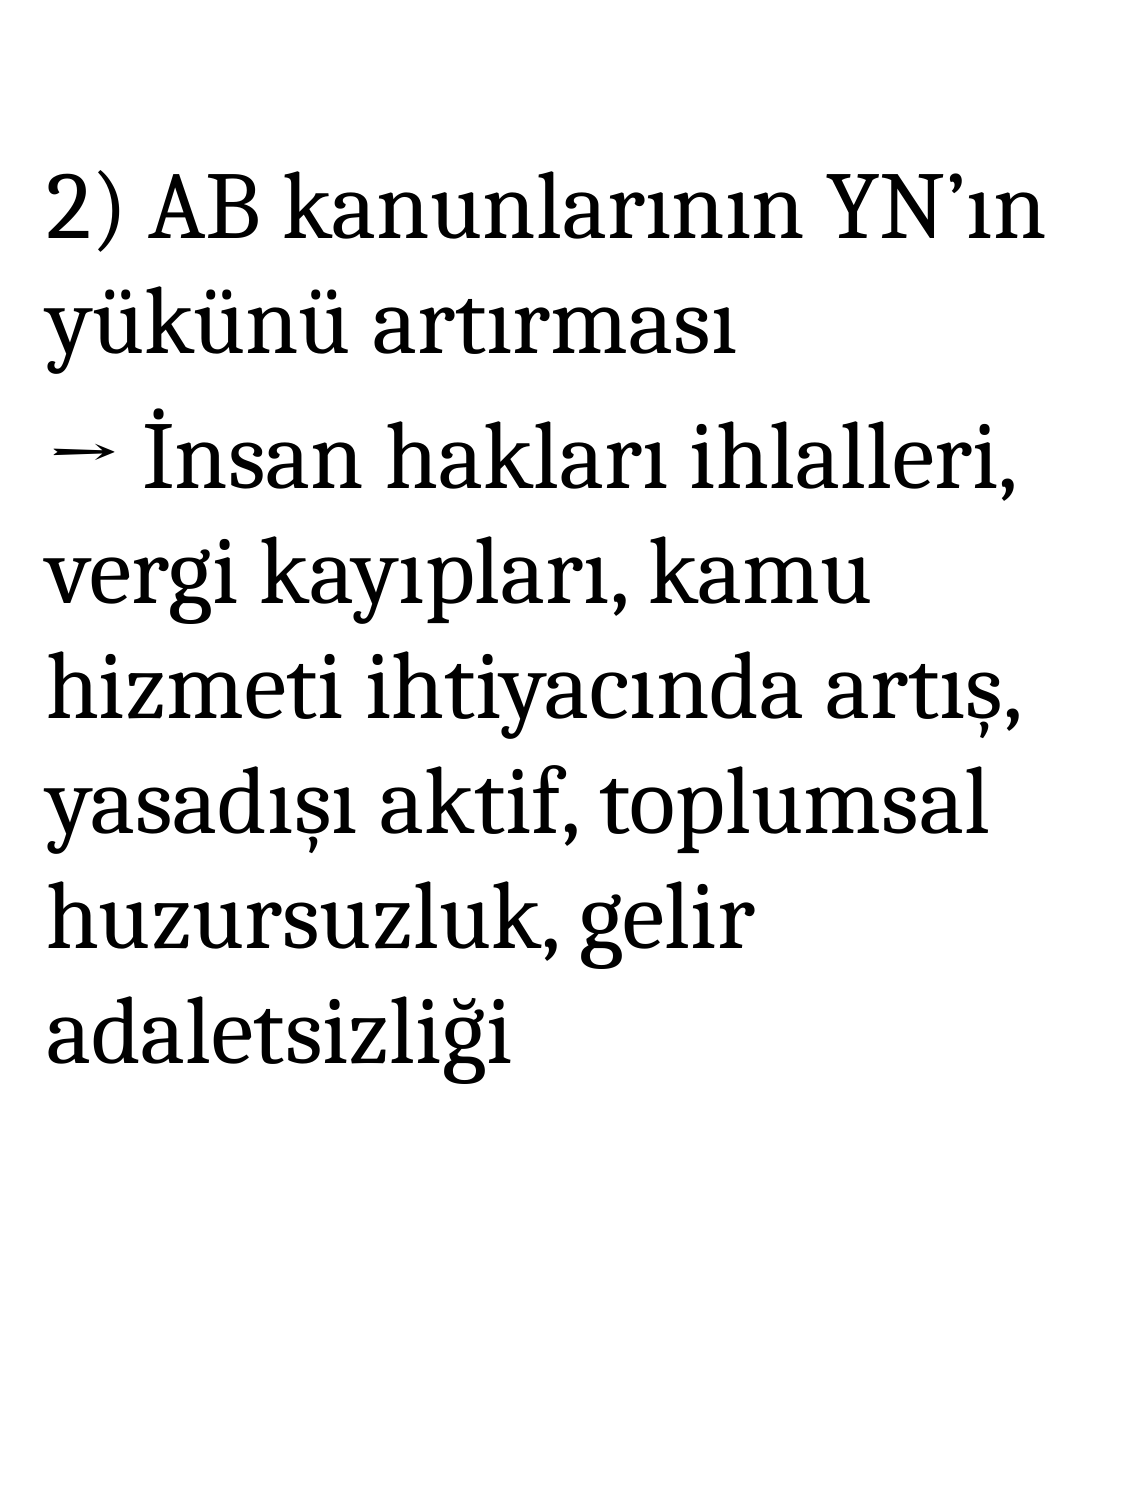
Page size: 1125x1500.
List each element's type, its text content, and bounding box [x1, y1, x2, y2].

list 2) AB kanunlarının YN’ın yükünü artırması → İnsan hakları ihlalleri, vergi kayıpları, kamu hizmeti ihtiyacında artış, yasadışı aktif, toplumsal huzursuzluk, gelir adaletsizliği [30, 135, 1083, 1500]
